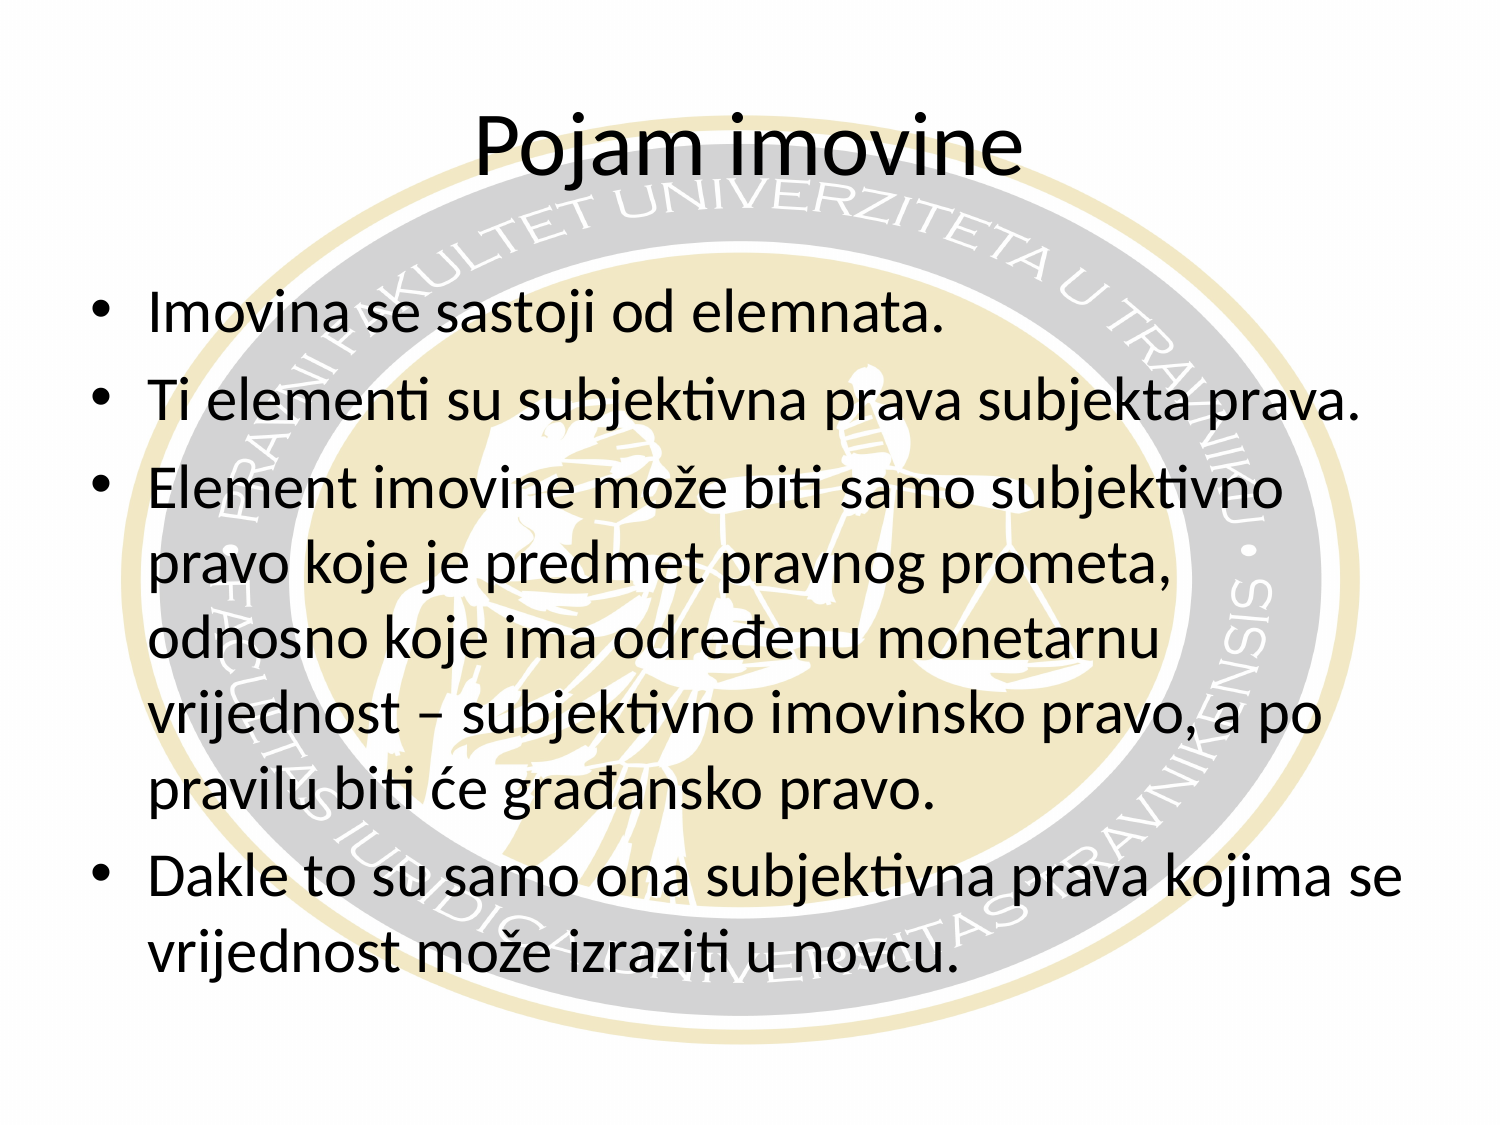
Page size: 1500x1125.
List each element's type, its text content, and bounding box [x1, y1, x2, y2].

title Pojam imovine [75, 45, 1425, 233]
list Imovina se sastoji od elemnata. Ti elementi su subjektivna prava subjekta prava. Element imovine može biti samo subjektivno pravo koje je predmet pravnog prometa, odnosno koje ima određenu monetarnu vrijednost – subjektivno imovinsko pravo, a po pravilu biti će građansko pravo. Dakle to su samo ona subjektivna prava kojima se vrijednost može izraziti u novcu. [75, 262, 1425, 1005]
